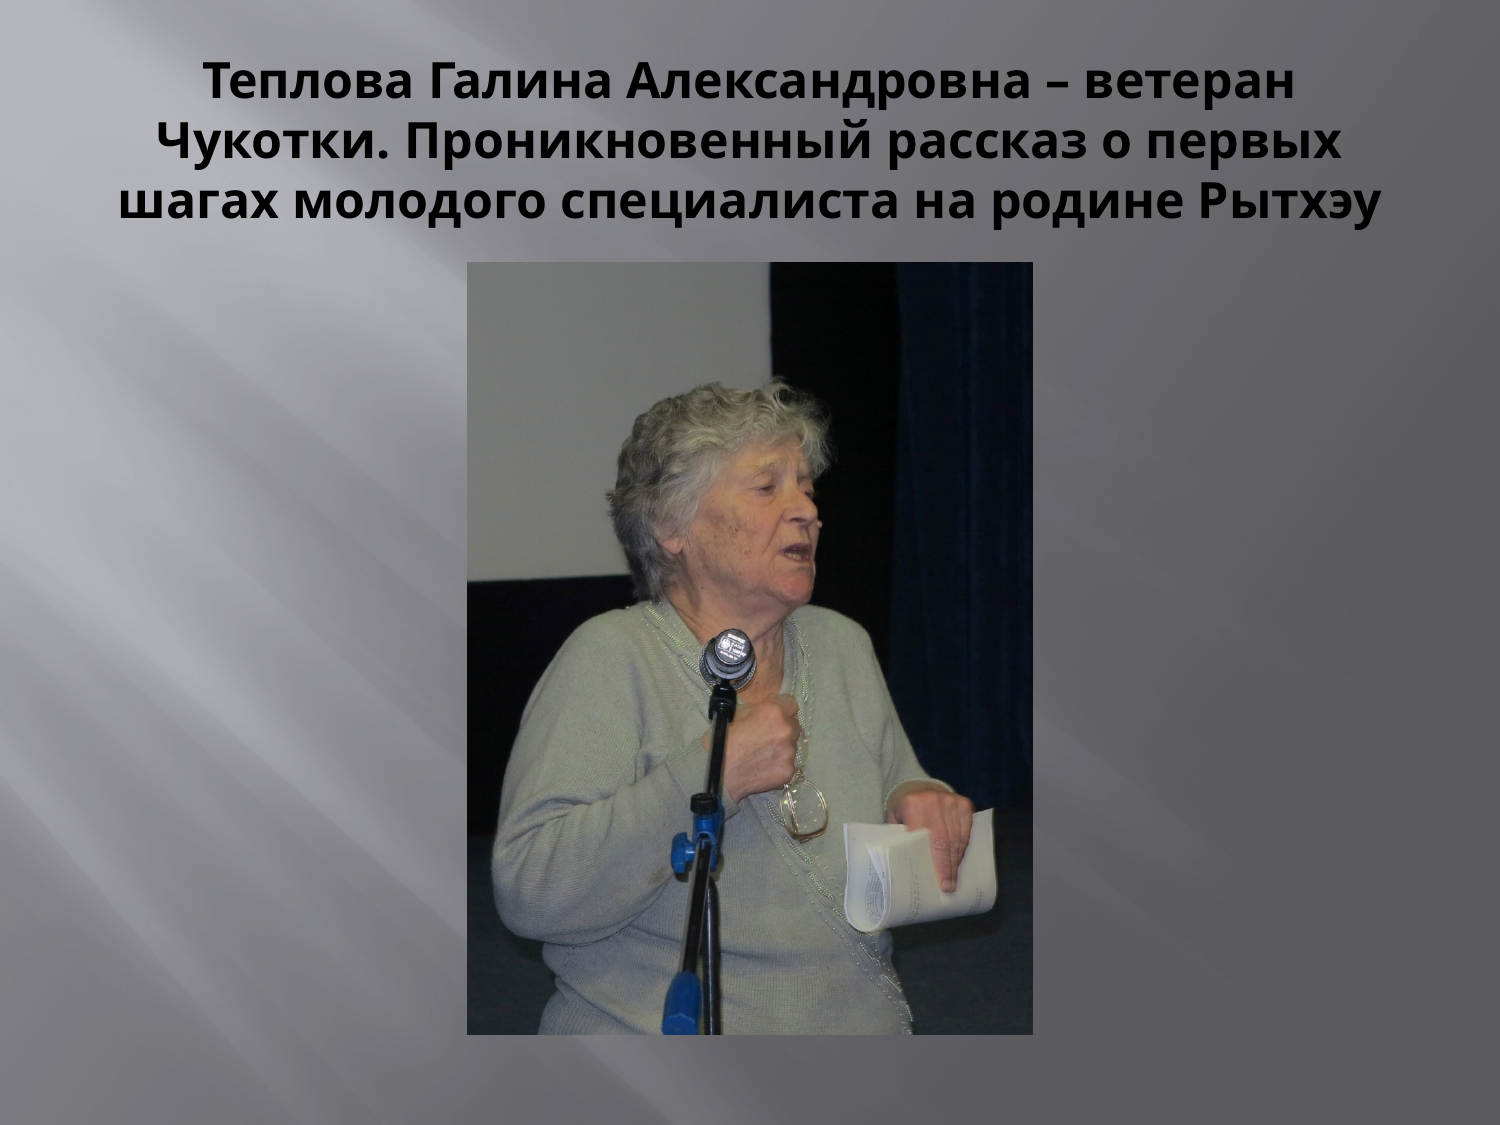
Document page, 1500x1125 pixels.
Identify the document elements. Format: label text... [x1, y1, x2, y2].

title Теплова Галина Александровна – ветеран Чукотки. Проникновенный рассказ о первых шагах молодого специалиста на родине Рытхэу [75, 45, 1425, 233]
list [467, 262, 1033, 1036]
